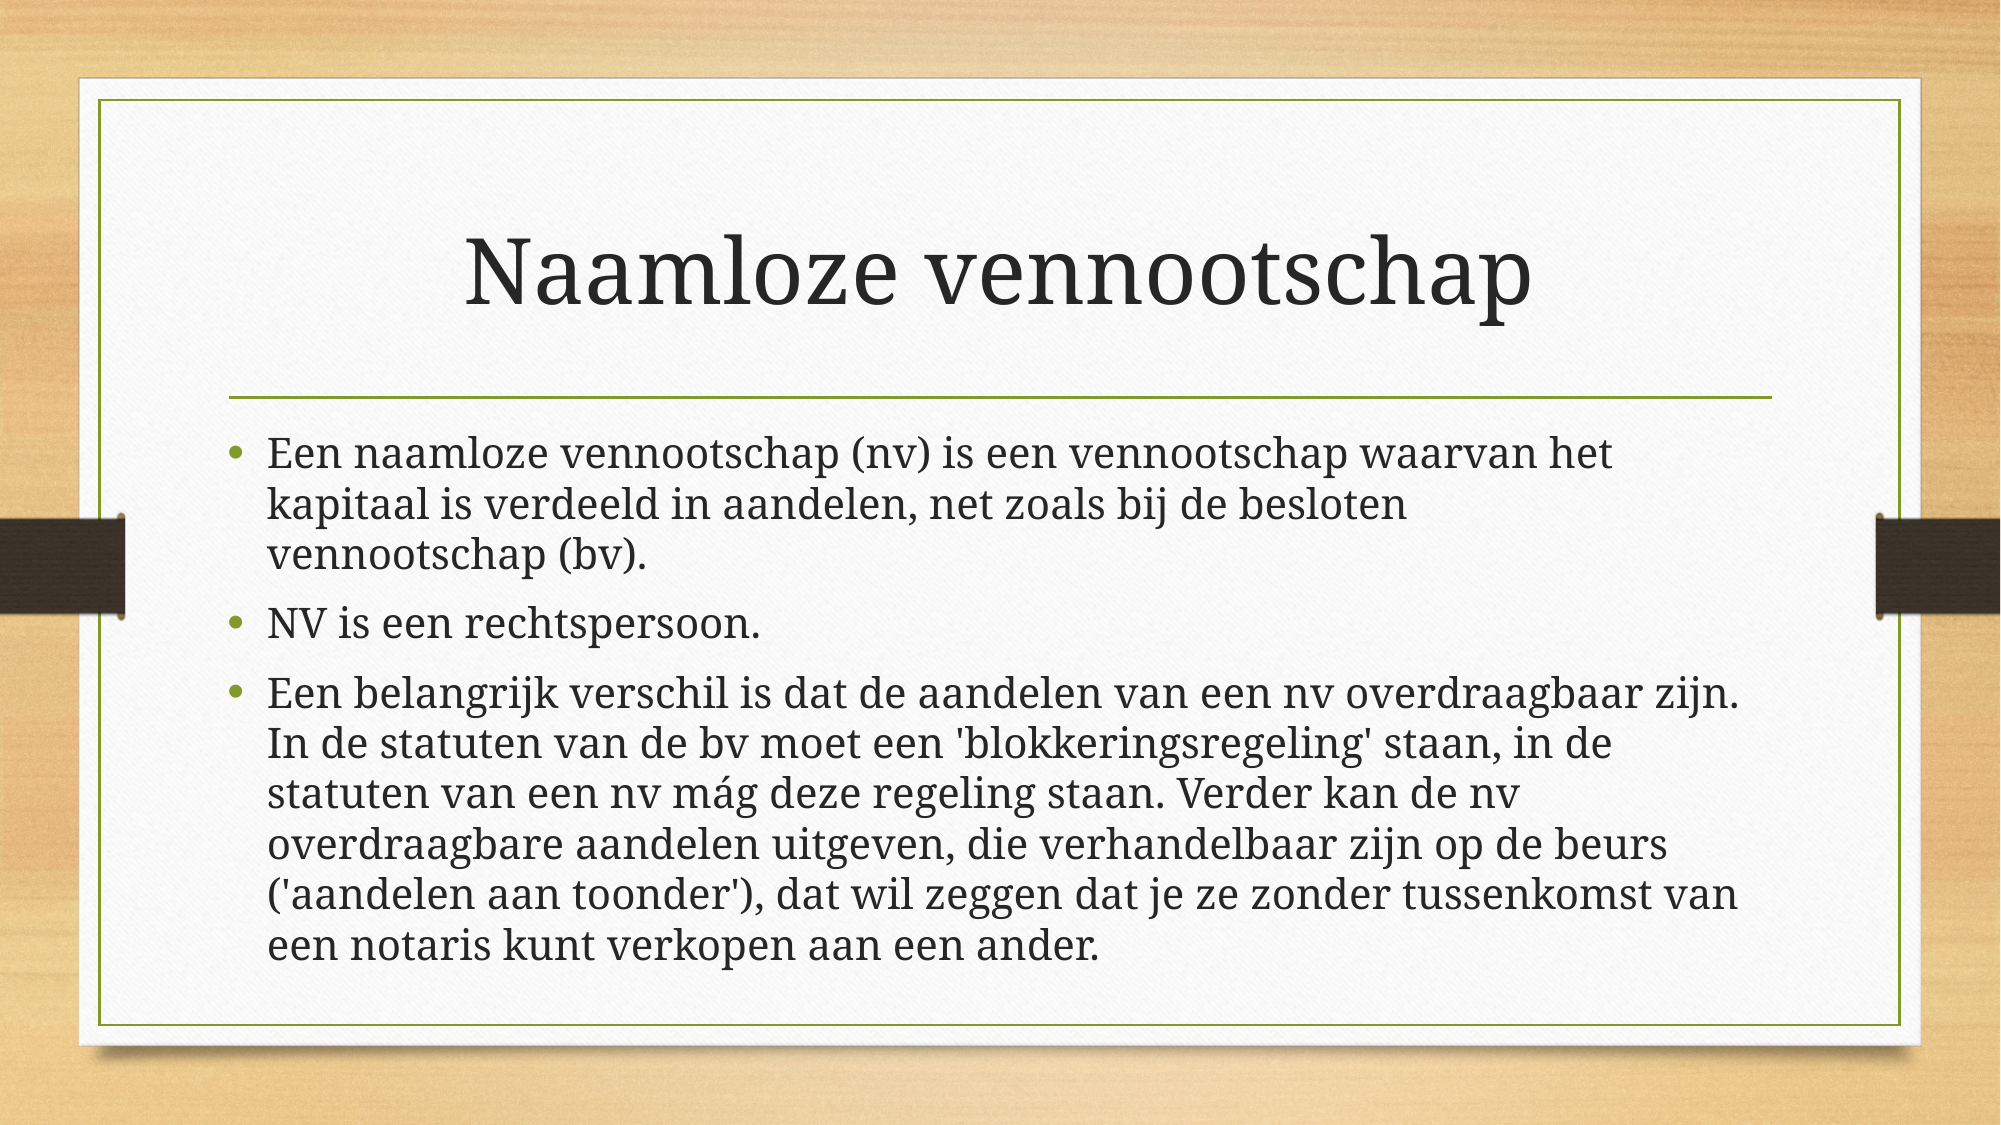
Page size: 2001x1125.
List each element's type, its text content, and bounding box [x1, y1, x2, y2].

list Een naamloze vennootschap (nv) is een vennootschap waarvan het kapitaal is verdeeld in aandelen, net zoals bij de besloten vennootschap (bv). NV is een rechtspersoon. Een belangrijk verschil is dat de aandelen van een nv overdraagbaar zijn. In de statuten van de bv moet een 'blokkeringsregeling' staan, in de statuten van een nv mág deze regeling staan. Verder kan de nv overdraagbare aandelen uitgeven, die verhandelbaar zijn op de beurs ('aandelen aan toonder'), dat wil zeggen dat je ze zonder tussenkomst van een notaris kunt verkopen aan een ander. [212, 419, 1788, 977]
picture [0, 0, 2001, 1125]
title Naamloze vennootschap [212, 161, 1788, 375]
